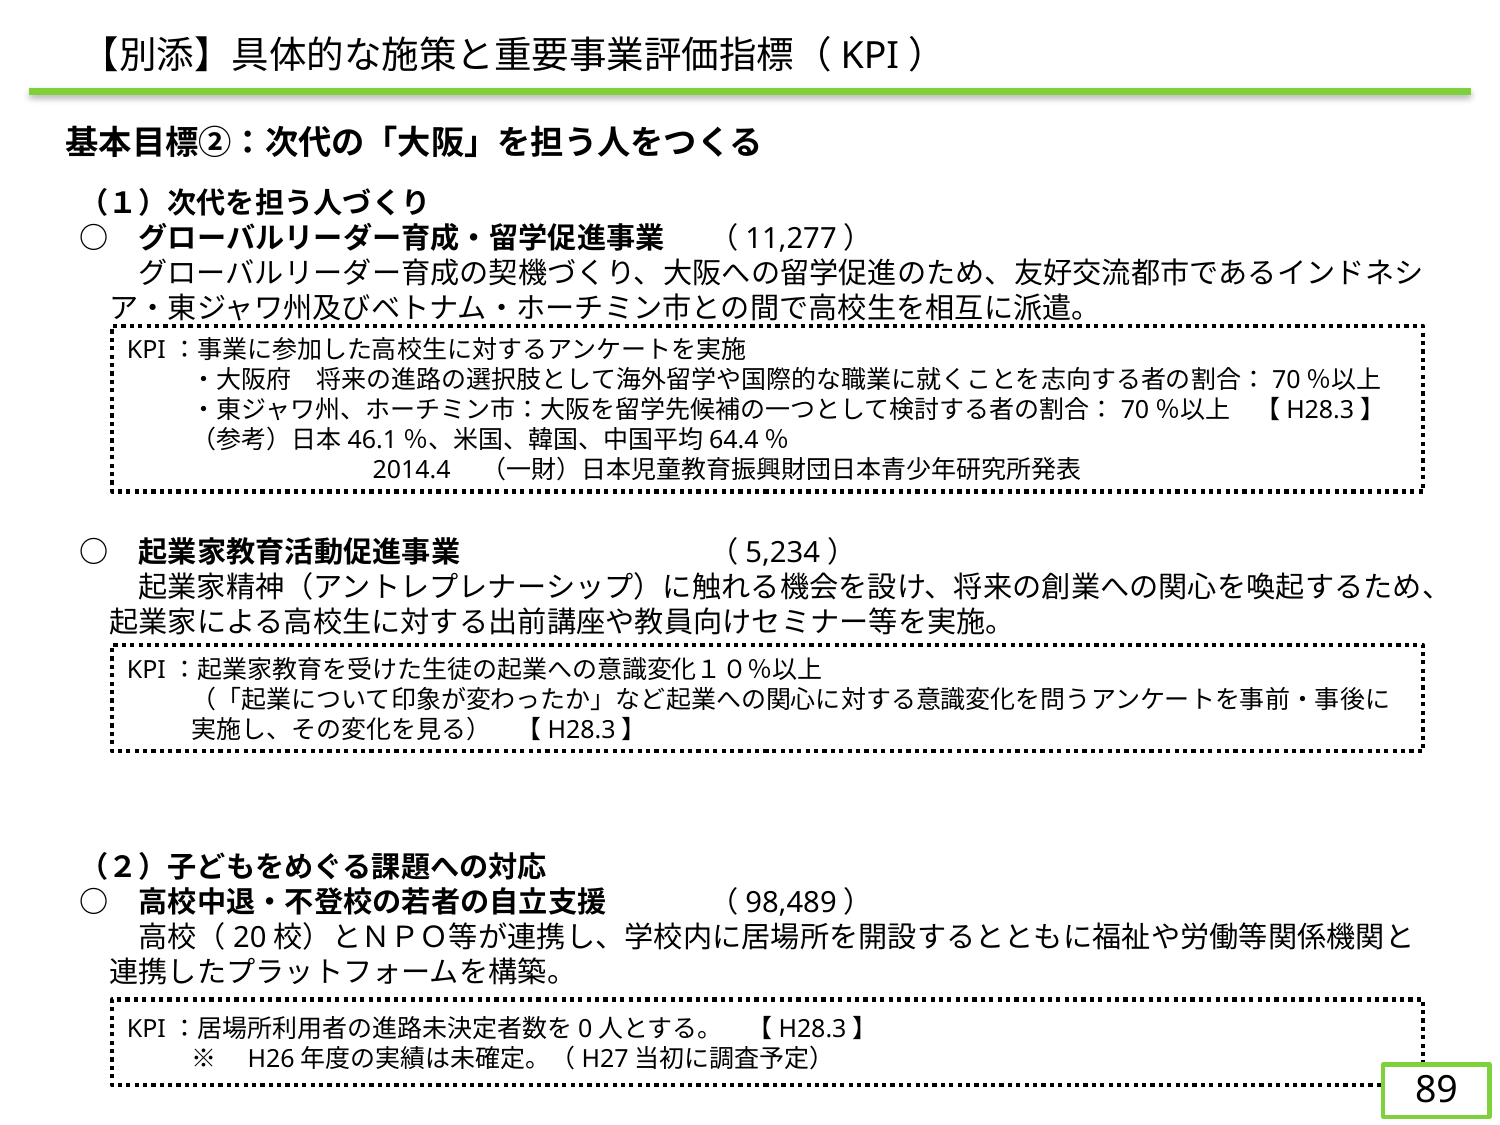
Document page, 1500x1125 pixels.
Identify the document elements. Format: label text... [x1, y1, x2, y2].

text_box KPI：起業家教育を受けた生徒の起業への意識変化１０％以上 （「起業について印象が変わったか」など起業への関心に対する意識変化を問うアンケートを事前・事後に実施し、その変化を見る） 【H28.3】 [110, 643, 1425, 753]
text_box （１）次代を担う人づくり ○ グローバルリーダー育成・留学促進事業 （11,277） グローバルリーダー育成の契機づくり、大阪への留学促進のため、友好交流都市であるインドネシア・東ジャワ州及びベトナム・ホーチミン市との間で高校生を相互に派遣。 ○ 起業家教育活動促進事業 （5,234） 起業家精神（アントレプレナーシップ）に触れる機会を設け、将来の創業への関心を喚起するため、起業家による高校生に対する出前講座や教員向けセミナー等を実施。 （２）子どもをめぐる課題への対応 ○ 高校中退・不登校の若者の自立支援 （98,489） 高校（20校）とＮＰＯ等が連携し、学校内に居場所を開設するとともに福祉や労働等関係機関と連携したプラットフォームを構築。 [65, 176, 1453, 996]
text_box 基本目標②：次代の「大阪」を担う人をつくる [17, 113, 1471, 169]
text_box 【別添】具体的な施策と重要事業評価指標（KPI） [29, 24, 1365, 84]
text_box KPI：居場所利用者の進路未決定者数を0人とする。 【H28.3】 ※ H26年度の実績は未確定。（H27当初に調査予定） [110, 997, 1425, 1087]
text_box 89 [1381, 1062, 1492, 1119]
text_box KPI：事業に参加した高校生に対するアンケートを実施 ・大阪府 将来の進路の選択肢として海外留学や国際的な職業に就くことを志向する者の割合：70％以上 ・東ジャワ州、ホーチミン市：大阪を留学先候補の一つとして検討する者の割合：70％以上 【H28.3】 （参考）日本46.1％、米国、韓国、中国平均64.4％ 2014.4 （一財）日本児童教育振興財団日本青少年研究所発表 [110, 324, 1425, 494]
